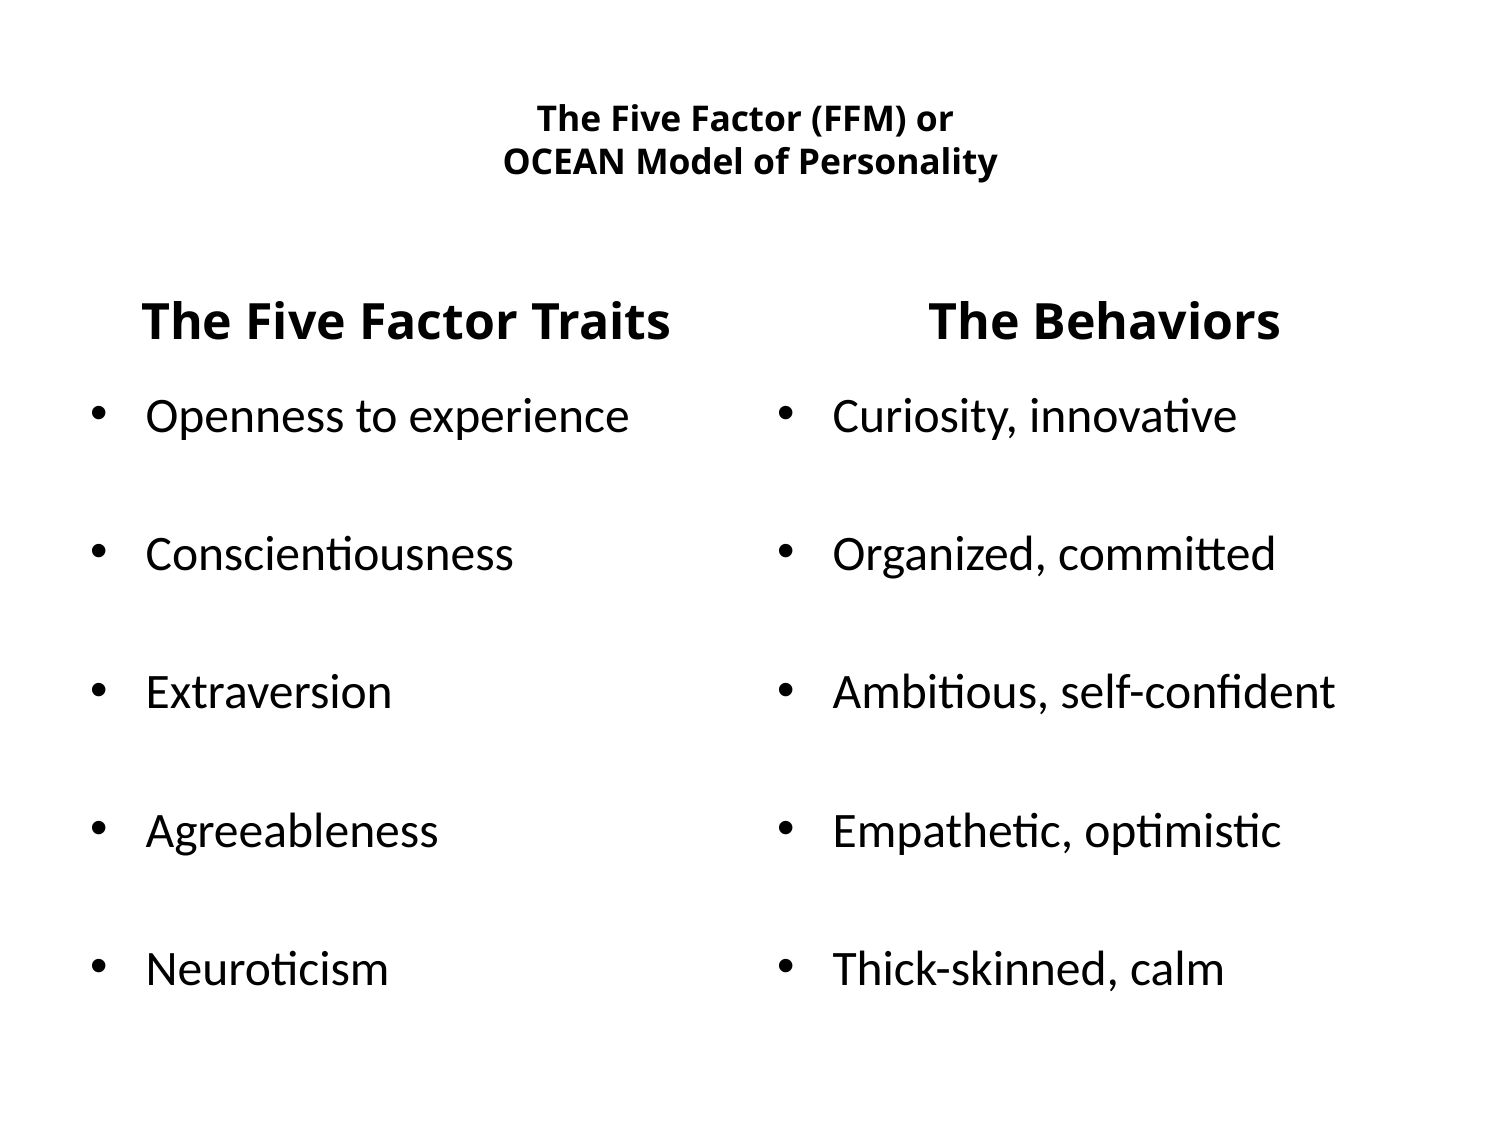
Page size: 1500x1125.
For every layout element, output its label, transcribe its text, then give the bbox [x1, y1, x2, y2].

title The Five Factor (FFM) or OCEAN Model of Personality [75, 45, 1425, 233]
list Openness to experience Conscientiousness Extraversion Agreeableness Neuroticism [75, 375, 738, 1005]
list The Behaviors [761, 224, 1425, 357]
list Curiosity, innovative Organized, committed Ambitious, self-confident Empathetic, optimistic Thick-skinned, calm [761, 375, 1425, 1005]
list The Five Factor Traits [75, 251, 738, 357]
